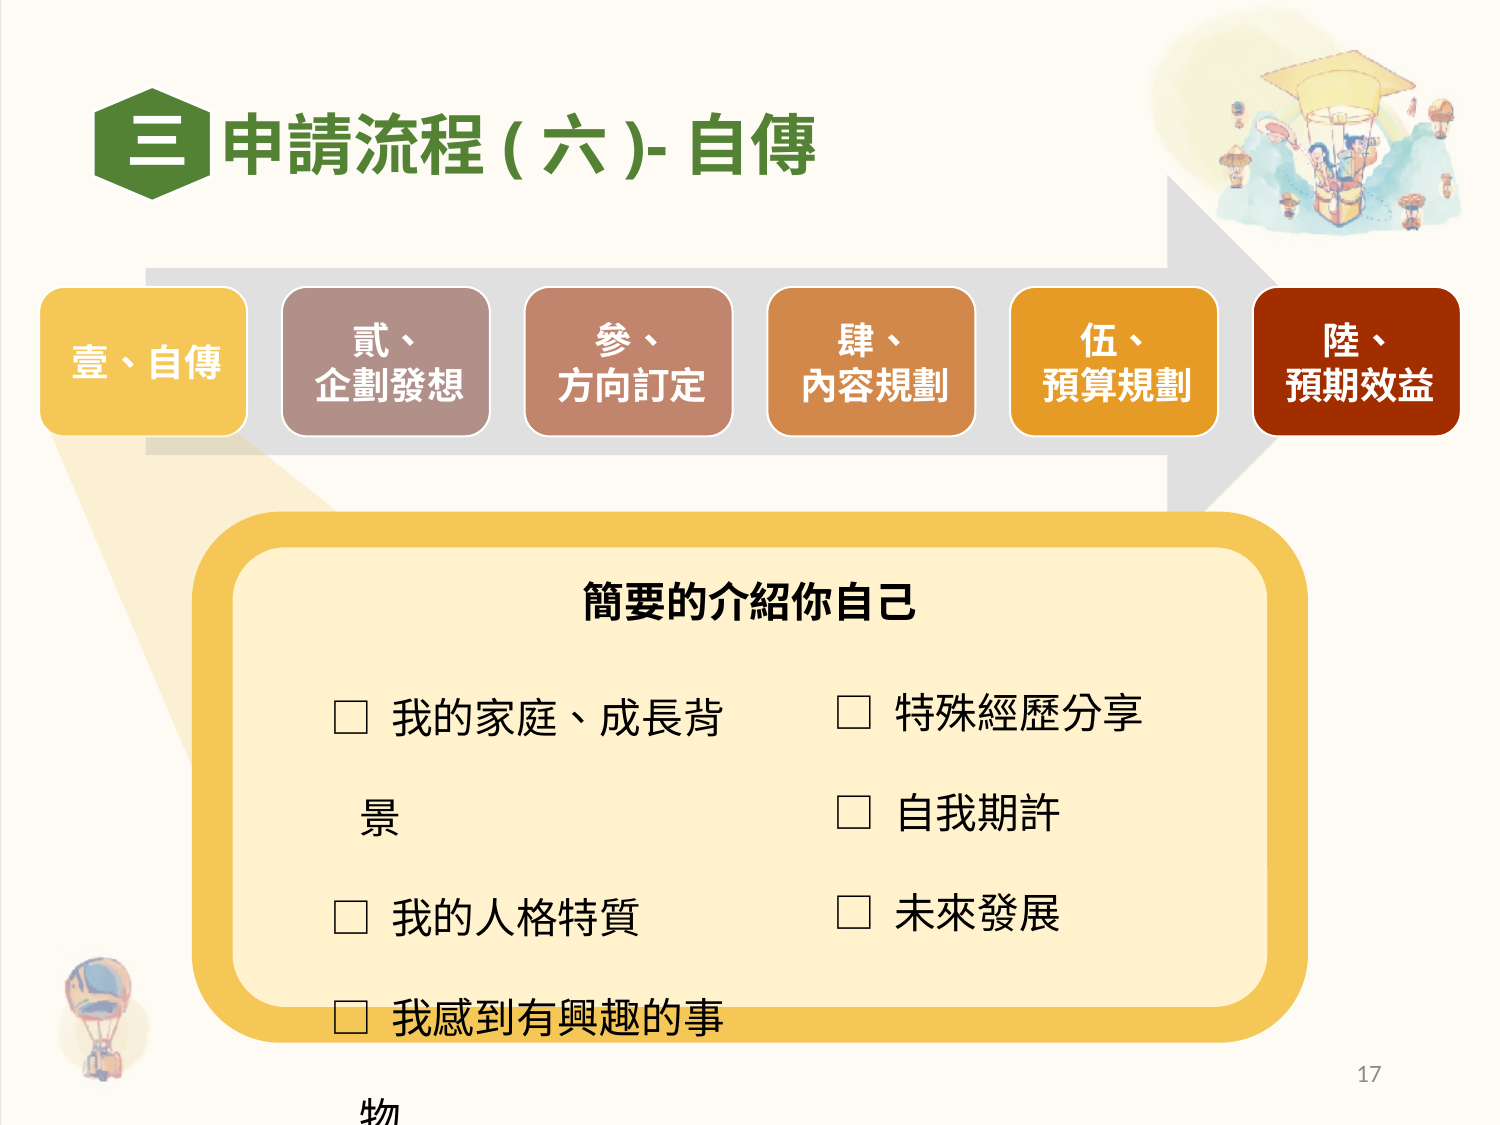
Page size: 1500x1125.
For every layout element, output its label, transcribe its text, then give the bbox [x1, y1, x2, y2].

slide_number 17 [1059, 1042, 1397, 1103]
text_box [231, 593, 1269, 1008]
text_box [92, 86, 1119, 174]
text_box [315, 629, 1268, 937]
text_box 簡要的介紹你自己 [232, 549, 1268, 634]
text_box [98, 549, 206, 765]
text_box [39, 174, 1461, 549]
text_box [190, 549, 1309, 1044]
